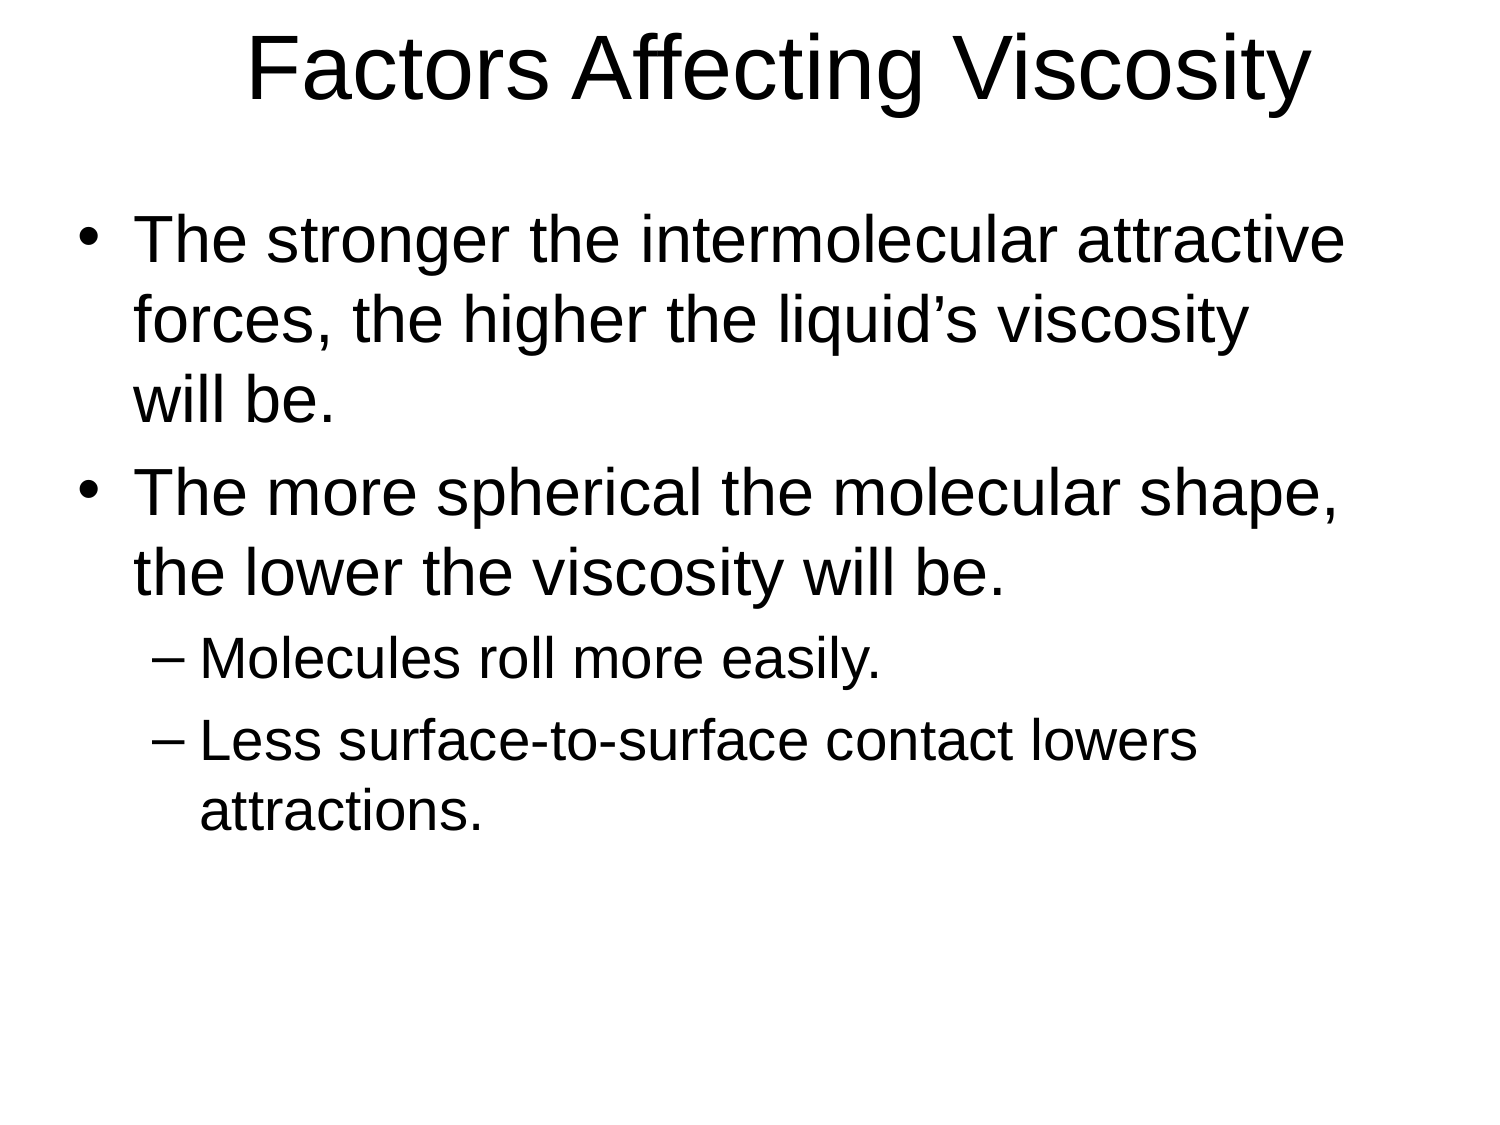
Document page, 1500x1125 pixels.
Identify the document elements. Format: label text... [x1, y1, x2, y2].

title Factors Affecting Viscosity [0, 0, 1500, 203]
list The stronger the intermolecular attractive forces, the higher the liquid’s viscosity will be. The more spherical the molecular shape, the lower the viscosity will be. Molecules roll more easily. Less surface-to-surface contact lowers attractions. [62, 188, 1452, 961]
